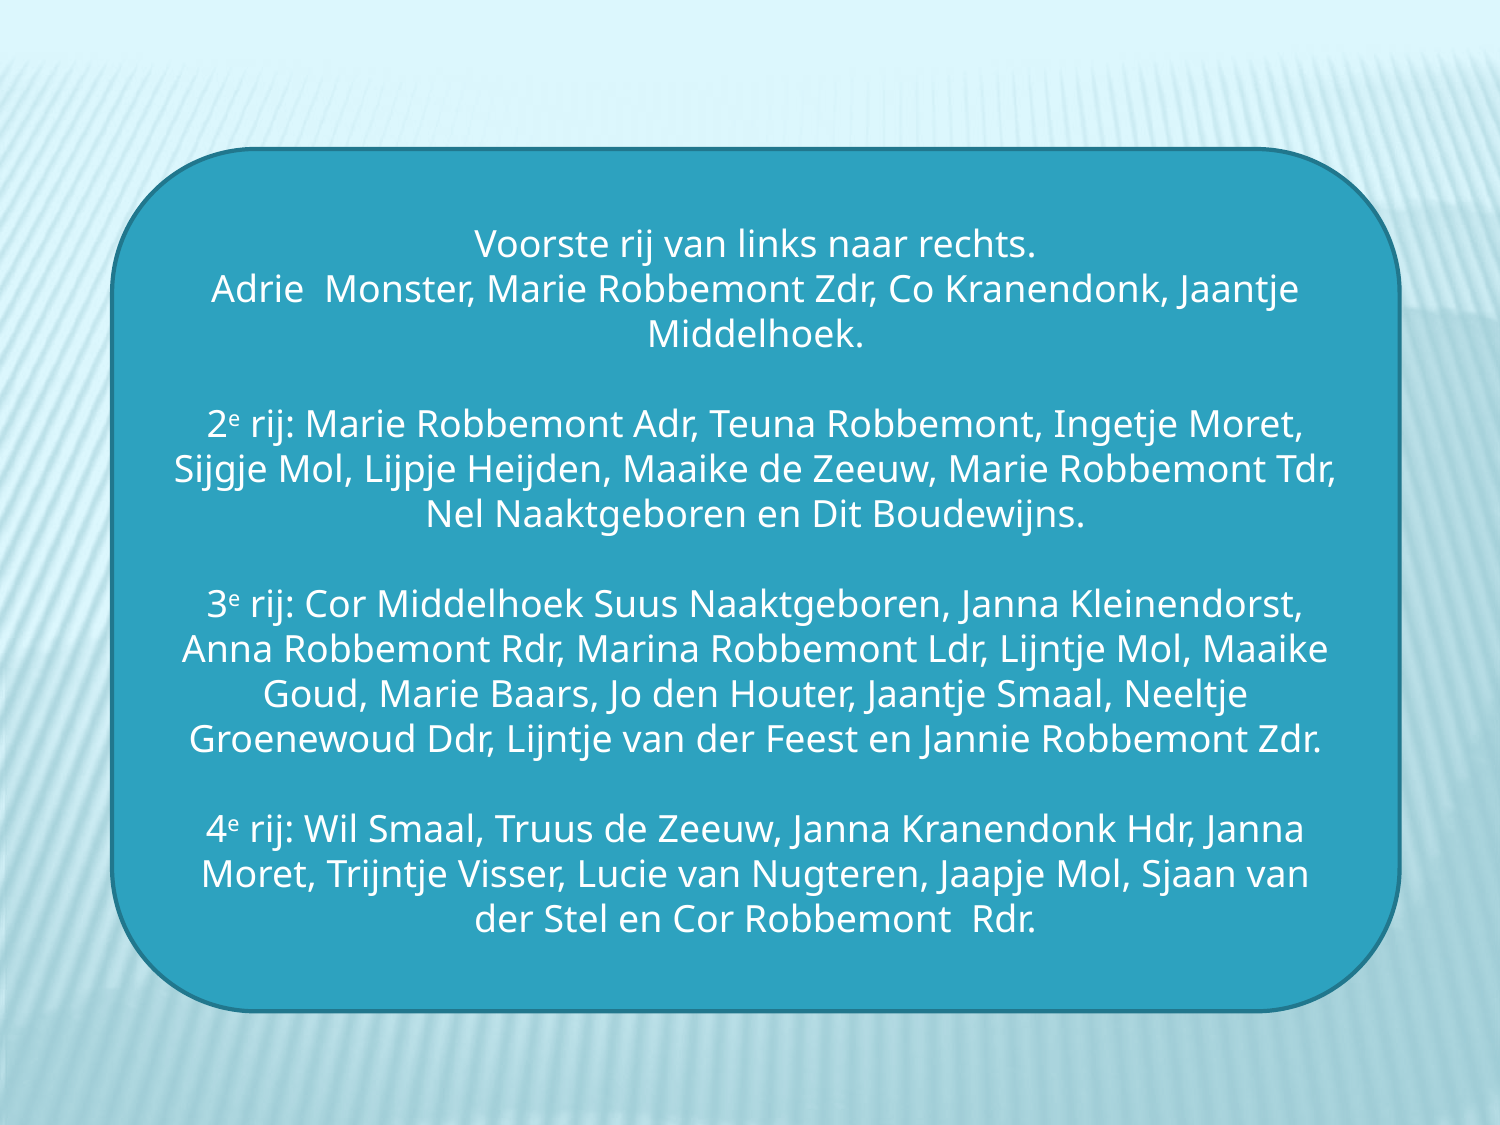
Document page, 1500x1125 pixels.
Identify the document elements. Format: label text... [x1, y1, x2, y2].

text_box Voorste rij van links naar rechts. Adrie Monster, Marie Robbemont Zdr, Co Kranendonk, Jaantje Middelhoek. 2e rij: Marie Robbemont Adr, Teuna Robbemont, Ingetje Moret, Sijgje Mol, Lijpje Heijden, Maaike de Zeeuw, Marie Robbemont Tdr, Nel Naaktgeboren en Dit Boudewijns. 3e rij: Cor Middelhoek Suus Naaktgeboren, Janna Kleinendorst, Anna Robbemont Rdr, Marina Robbemont Ldr, Lijntje Mol, Maaike Goud, Marie Baars, Jo den Houter, Jaantje Smaal, Neeltje Groenewoud Ddr, Lijntje van der Feest en Jannie Robbemont Zdr. 4e rij: Wil Smaal, Truus de Zeeuw, Janna Kranendonk Hdr, Janna Moret, Trijntje Visser, Lucie van Nugteren, Jaapje Mol, Sjaan van der Stel en Cor Robbemont Rdr. [109, 146, 1402, 1014]
